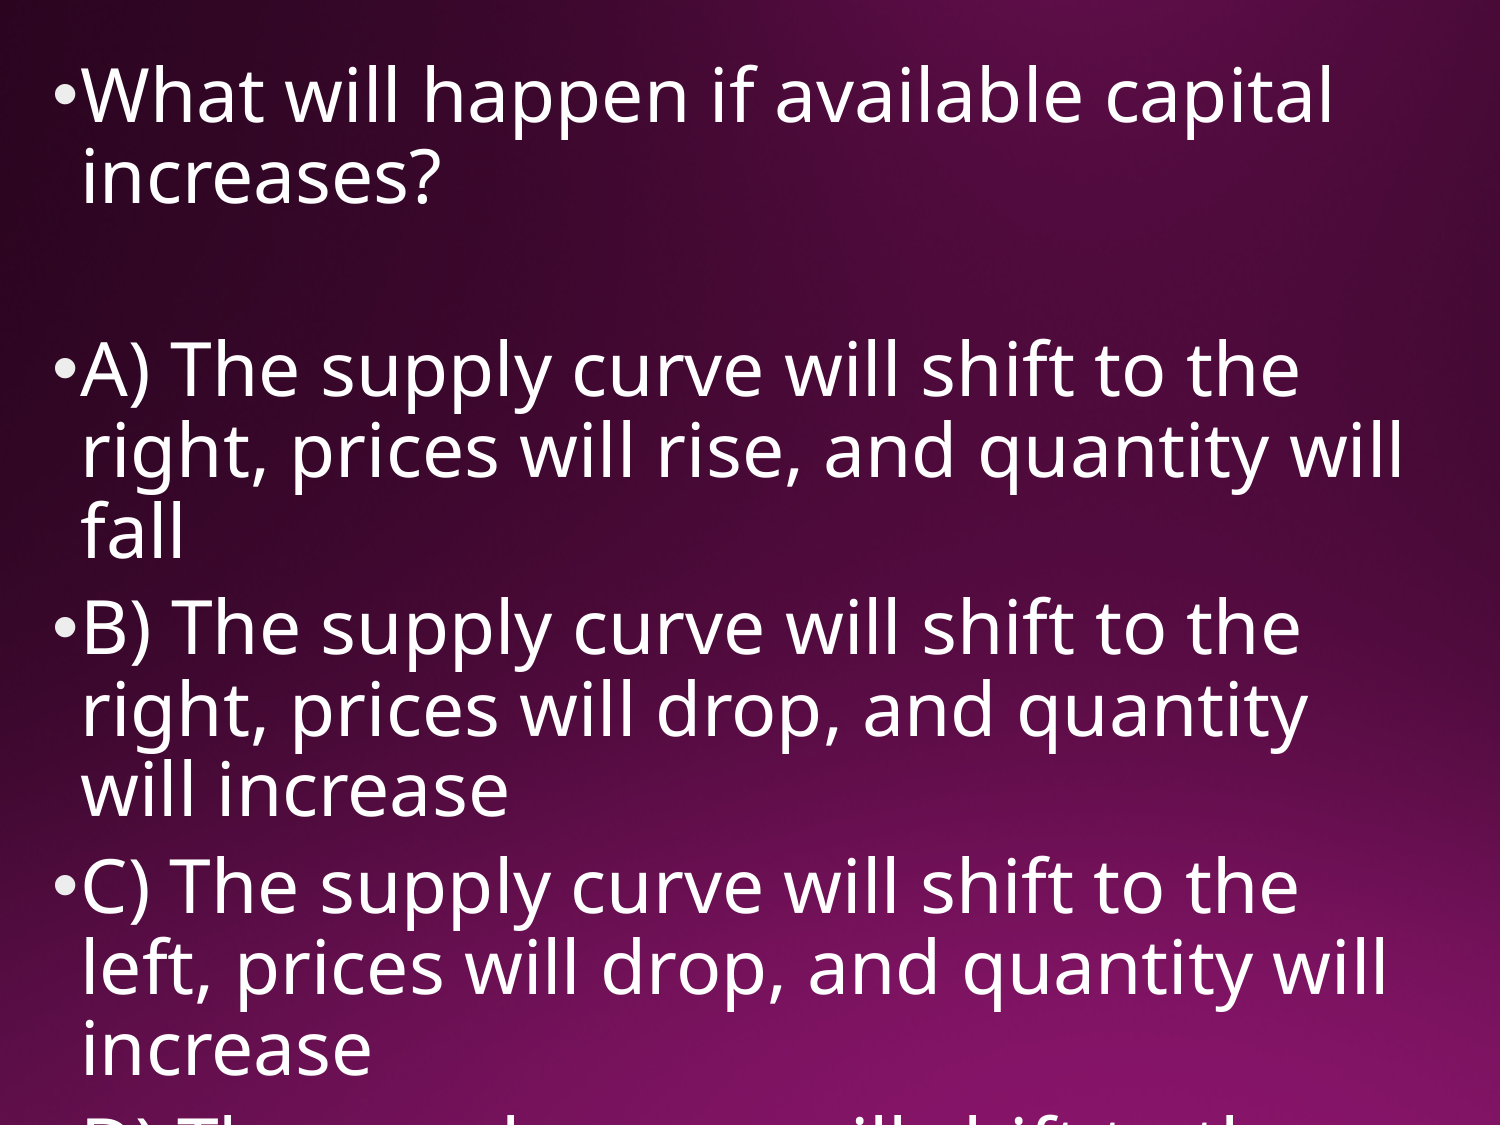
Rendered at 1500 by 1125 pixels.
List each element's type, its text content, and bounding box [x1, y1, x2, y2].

list What will happen if available capital increases? A) The supply curve will shift to the right, prices will rise, and quantity will fall B) The supply curve will shift to the right, prices will drop, and quantity will increase C) The supply curve will shift to the left, prices will drop, and quantity will increase D) The supply curve will shift to the left, prices will rise, and quantity will fall [37, 50, 1438, 1088]
picture [0, 0, 1500, 1125]
